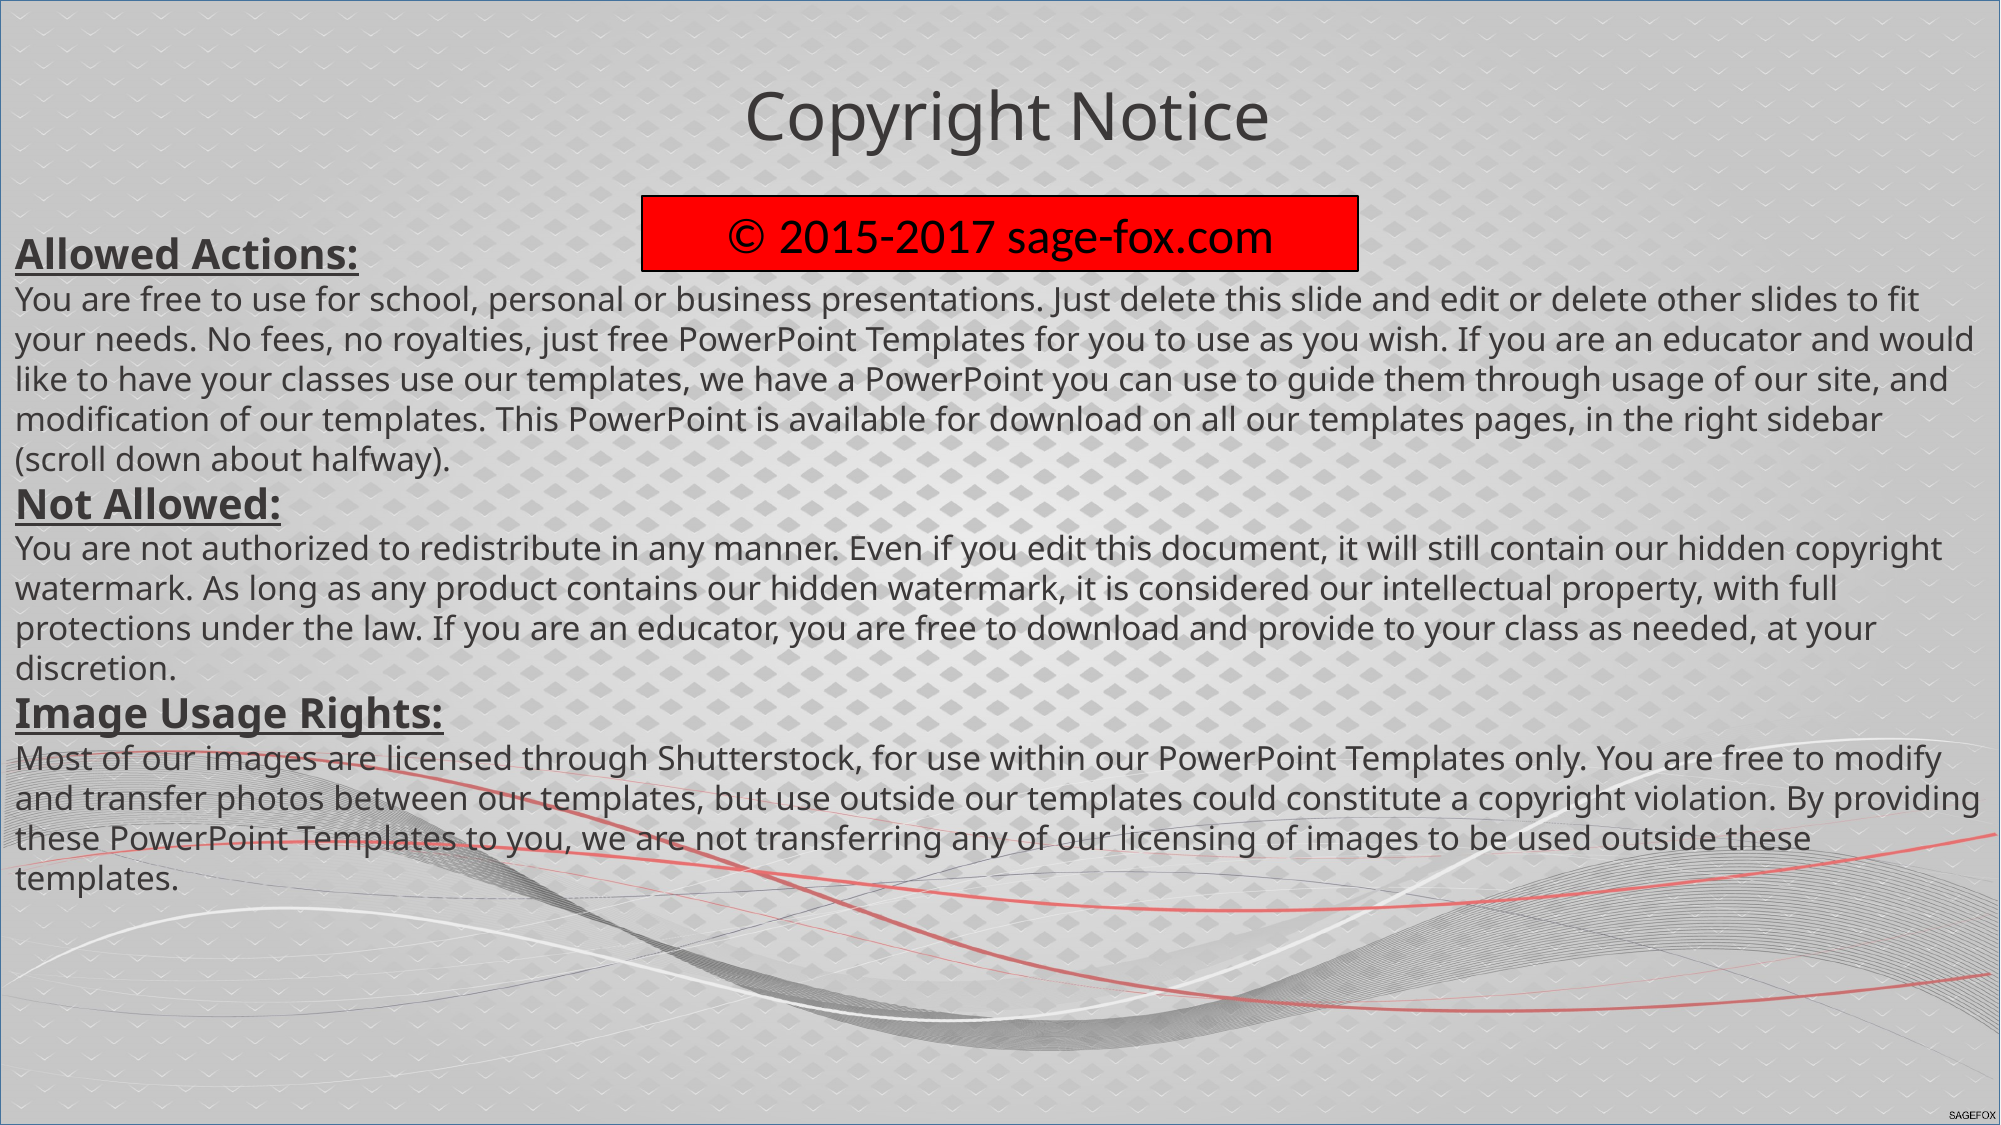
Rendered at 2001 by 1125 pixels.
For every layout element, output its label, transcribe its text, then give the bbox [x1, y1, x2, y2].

text_box Allowed Actions: You are free to use for school, personal or business presentations. Just delete this slide and edit or delete other slides to fit your needs. No fees, no royalties, just free PowerPoint Templates for you to use as you wish. If you are an educator and would like to have your classes use our templates, we have a PowerPoint you can use to guide them through usage of our site, and modification of our templates. This PowerPoint is available for download on all our templates pages, in the right sidebar (scroll down about halfway). Not Allowed: You are not authorized to redistribute in any manner. Even if you edit this document, it will still contain our hidden copyright watermark. As long as any product contains our hidden watermark, it is considered our intellectual property, with full protections under the law. If you are an educator, you are free to download and provide to your class as needed, at your discretion. Image Usage Rights: Most of our images are licensed through Shutterstock, for use within our PowerPoint Templates only. You are free to modify and transfer photos between our templates, but use outside our templates could constitute a copyright violation. By providing these PowerPoint Templates to you, we are not transferring any of our licensing of images to be used outside these templates. [0, 0, 2000, 1125]
title Copyright Notice [493, 60, 1524, 178]
text_box © 2015-2017 sage-fox.com [641, 196, 1358, 272]
